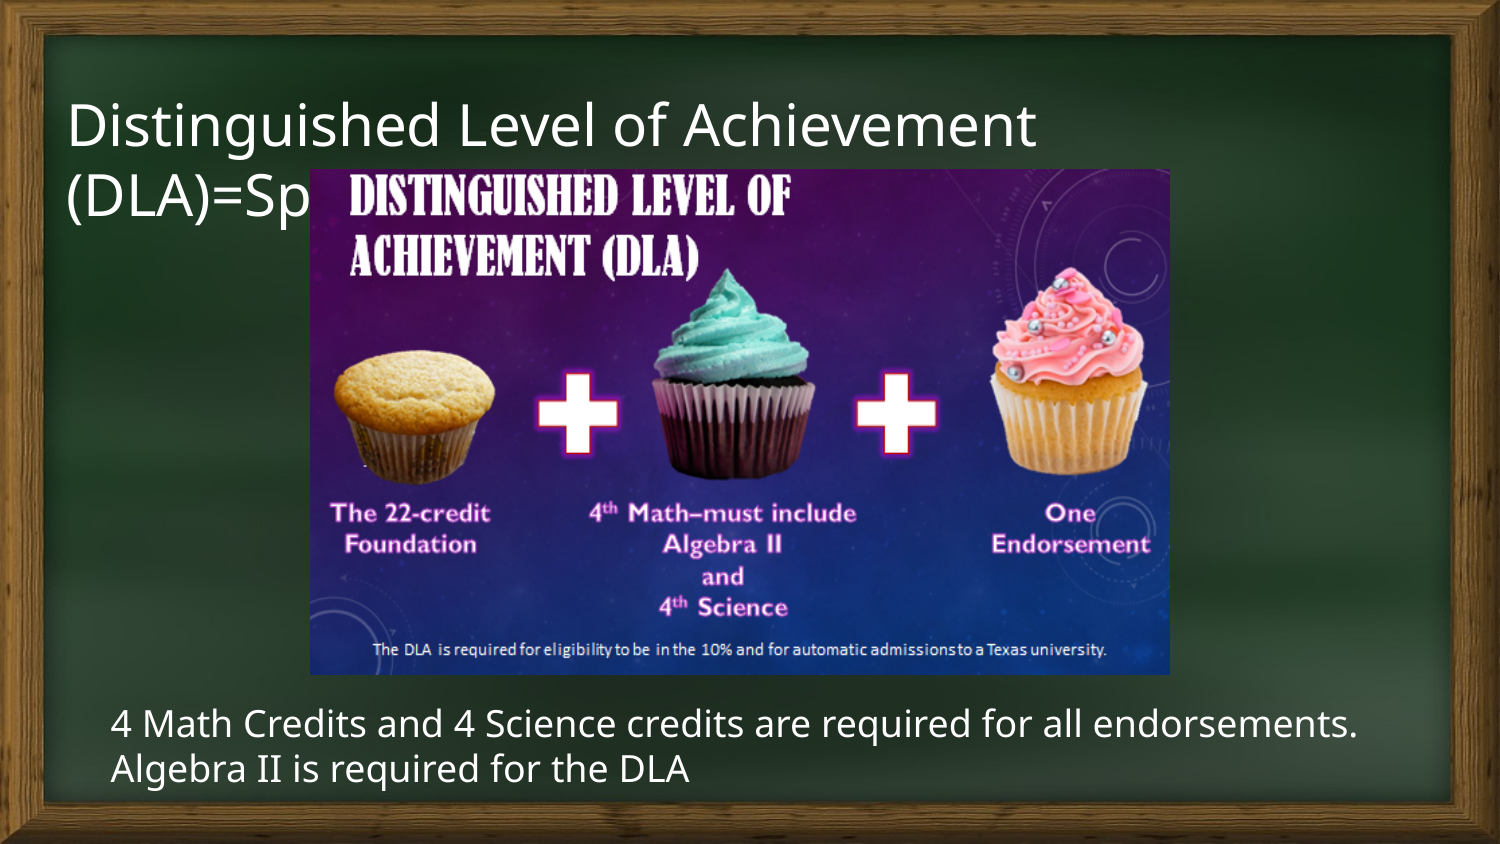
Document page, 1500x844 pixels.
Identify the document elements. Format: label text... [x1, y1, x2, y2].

picture [0, 0, 1500, 844]
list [310, 169, 1170, 675]
title Distinguished Level of Achievement (DLA)=Sprinkles [51, 72, 1449, 167]
text_box 4 Math Credits and 4 Science credits are required for all endorsements. Algebra II is required for the DLA [95, 692, 1385, 798]
